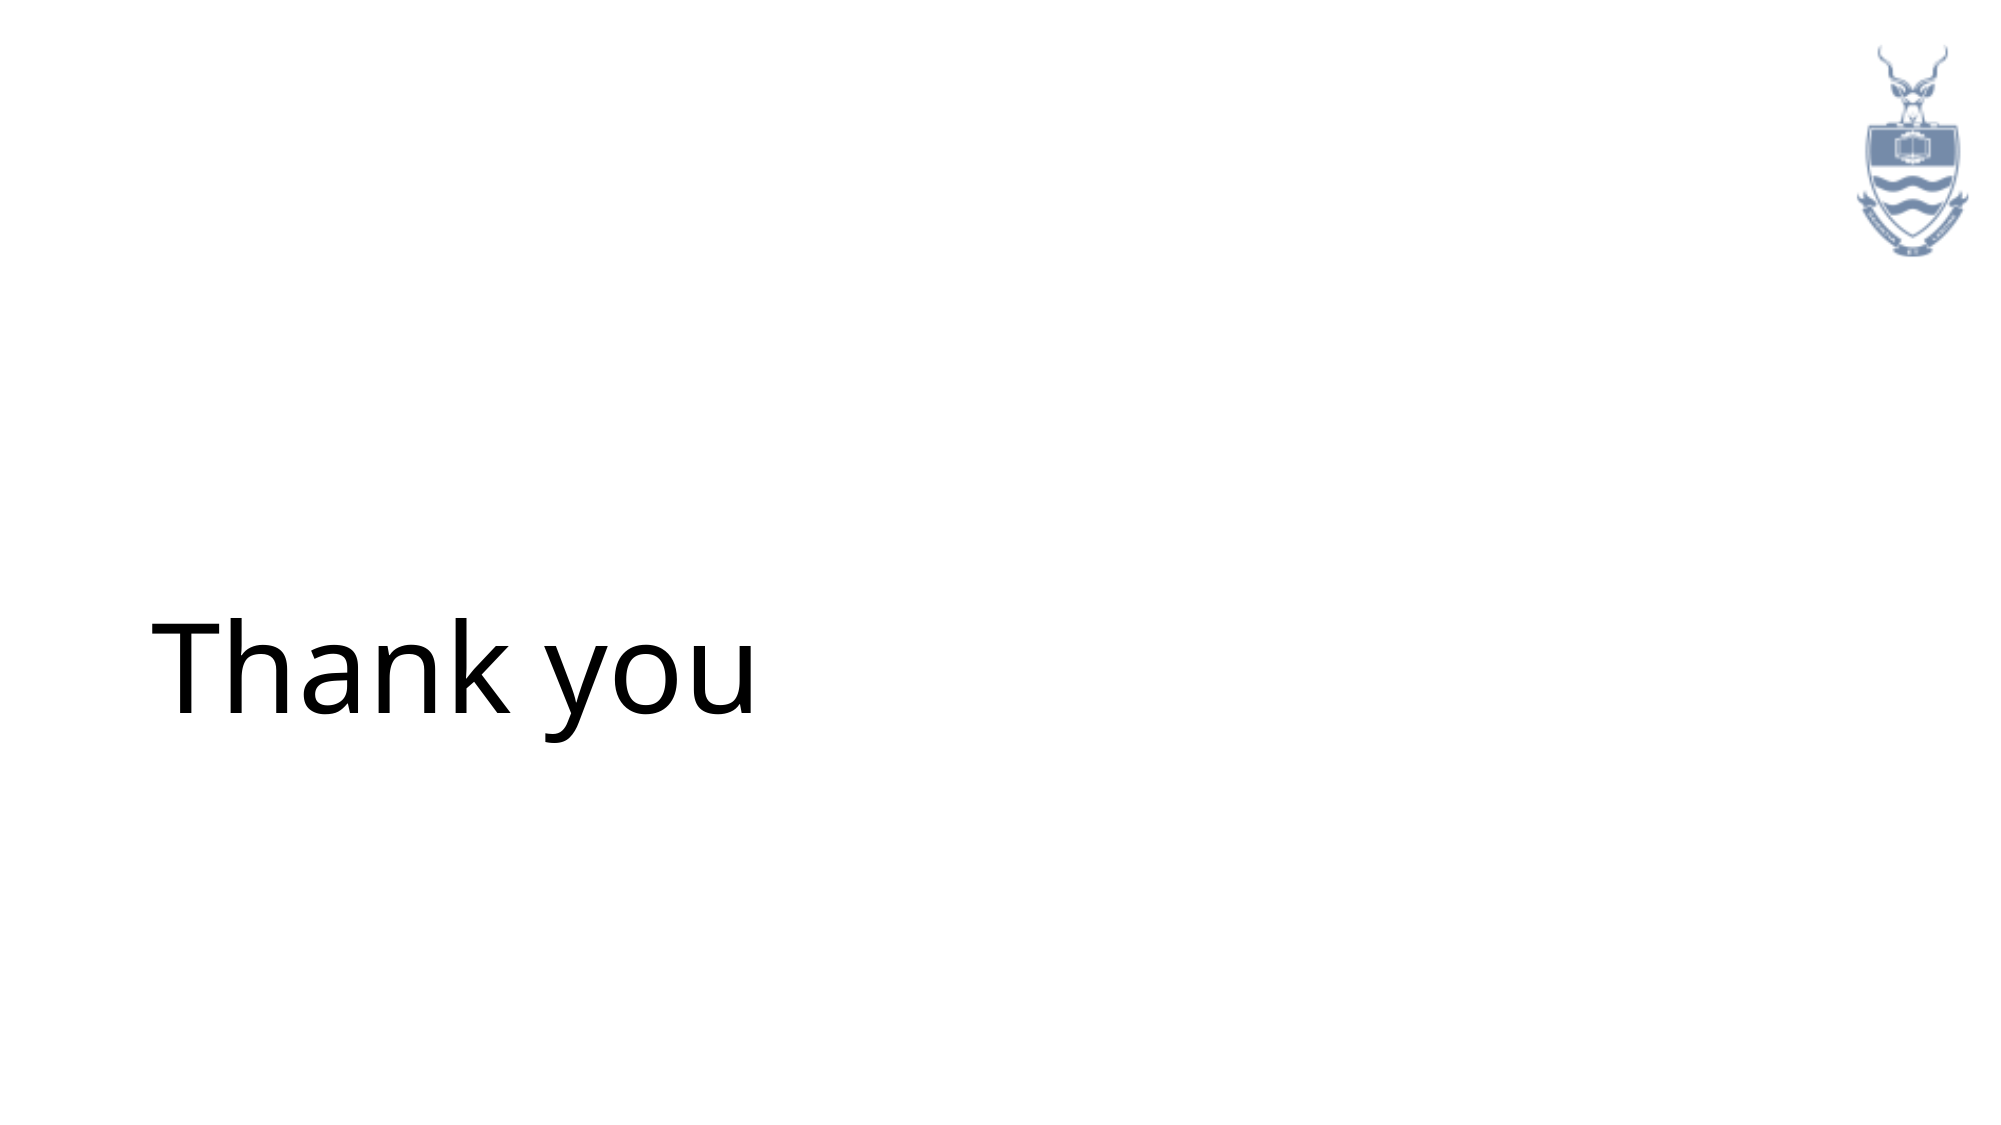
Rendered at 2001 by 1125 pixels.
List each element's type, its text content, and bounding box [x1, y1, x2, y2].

title Thank you [136, 280, 1862, 749]
picture [1851, 20, 1982, 270]
